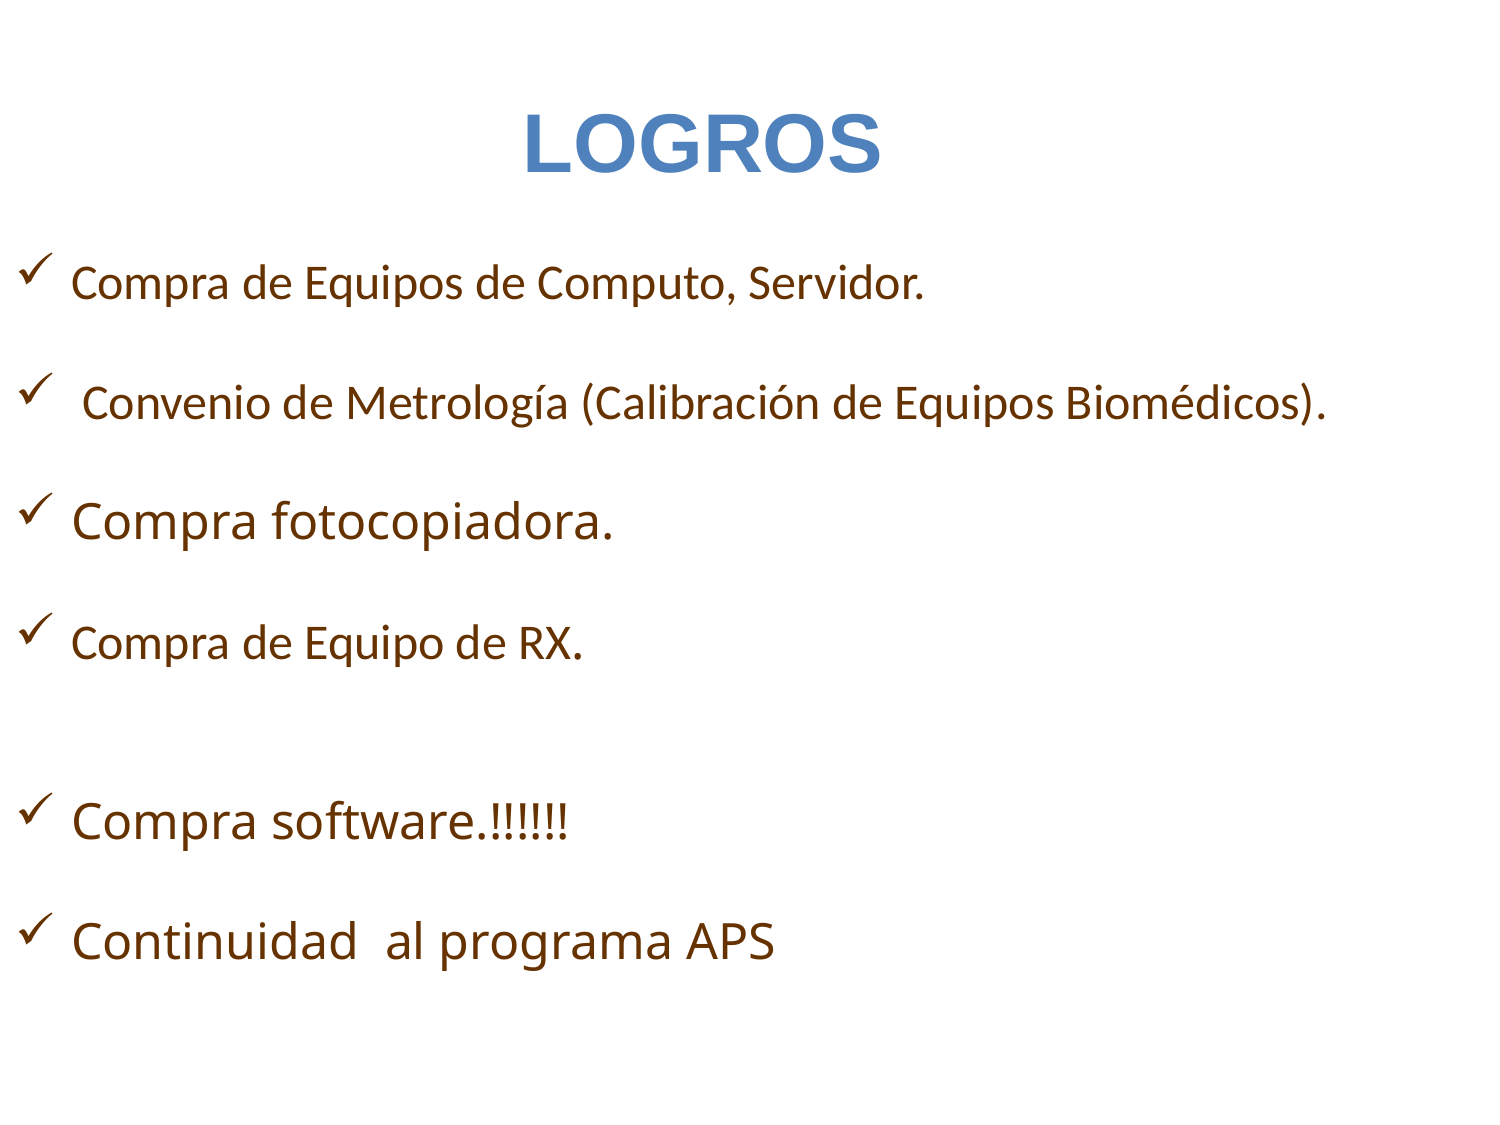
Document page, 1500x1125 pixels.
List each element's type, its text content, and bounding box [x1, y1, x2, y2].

text_box LOGROS Compra de Equipos de Computo, Servidor. Convenio de Metrología (Calibración de Equipos Biomédicos). Compra fotocopiadora. Compra de Equipo de RX. Compra software.!!!!!! Continuidad al programa APS [0, 82, 1407, 1097]
